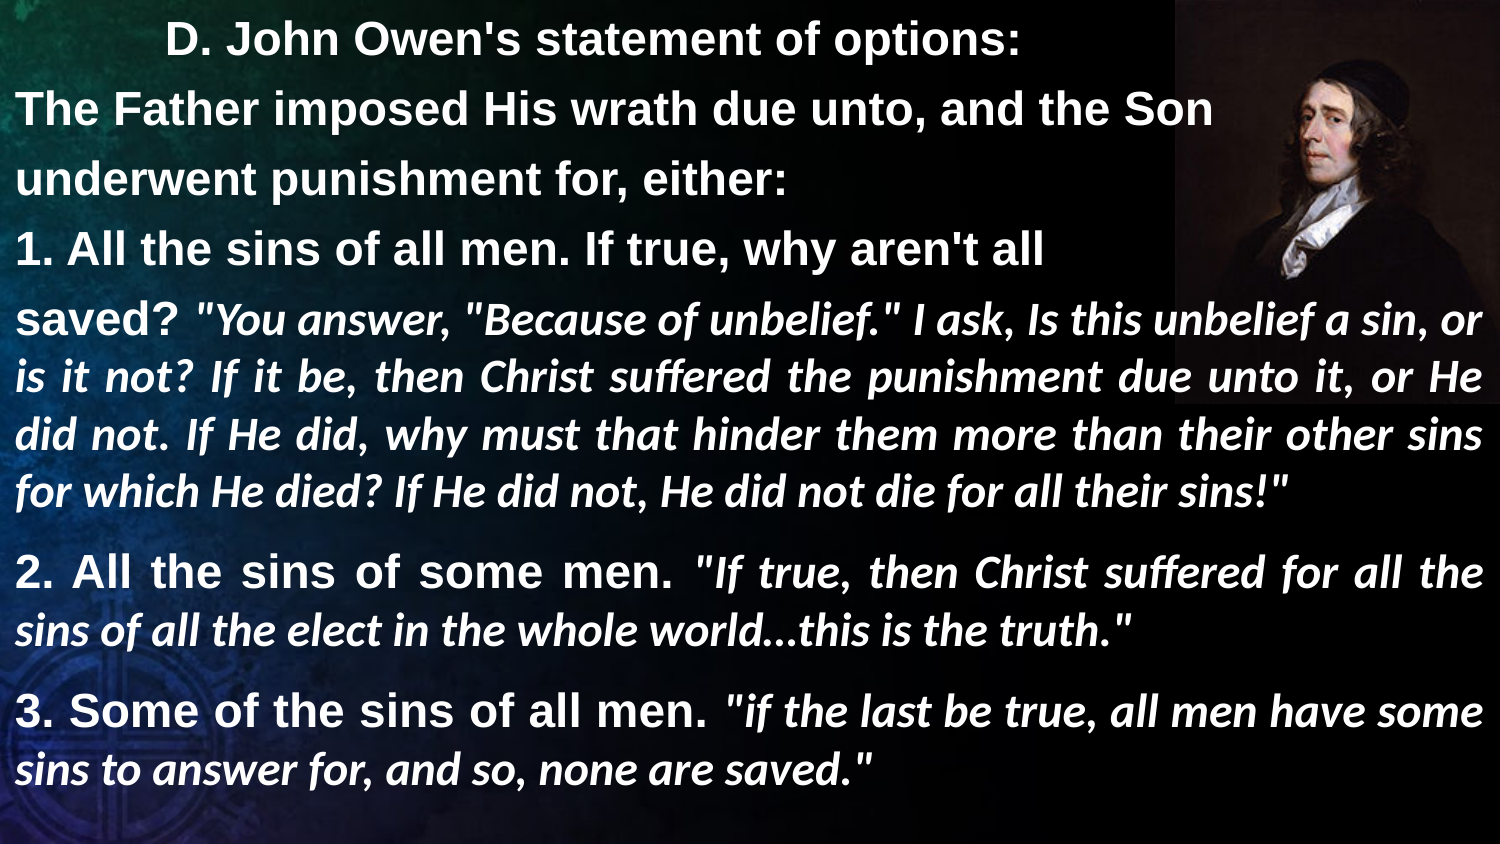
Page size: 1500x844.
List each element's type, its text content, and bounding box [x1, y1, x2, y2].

text_box D. John Owen's statement of options: The Father imposed His wrath due unto, and the Son underwent punishment for, either: 1. All the sins of all men. If true, why aren't all saved? "You answer, "Because of unbelief." I ask, Is this unbelief a sin, or is it not? If it be, then Christ suffered the punishment due unto it, or He did not. If He did, why must that hinder them more than their other sins for which He died? If He did not, He did not die for all their sins!" 2. All the sins of some men. "If true, then Christ suffered for all the sins of all the elect in the whole world…this is the truth." 3. Some of the sins of all men. "if the last be true, all men have some sins to answer for, and so, none are saved." [0, 0, 1500, 844]
picture [1174, 0, 1500, 404]
